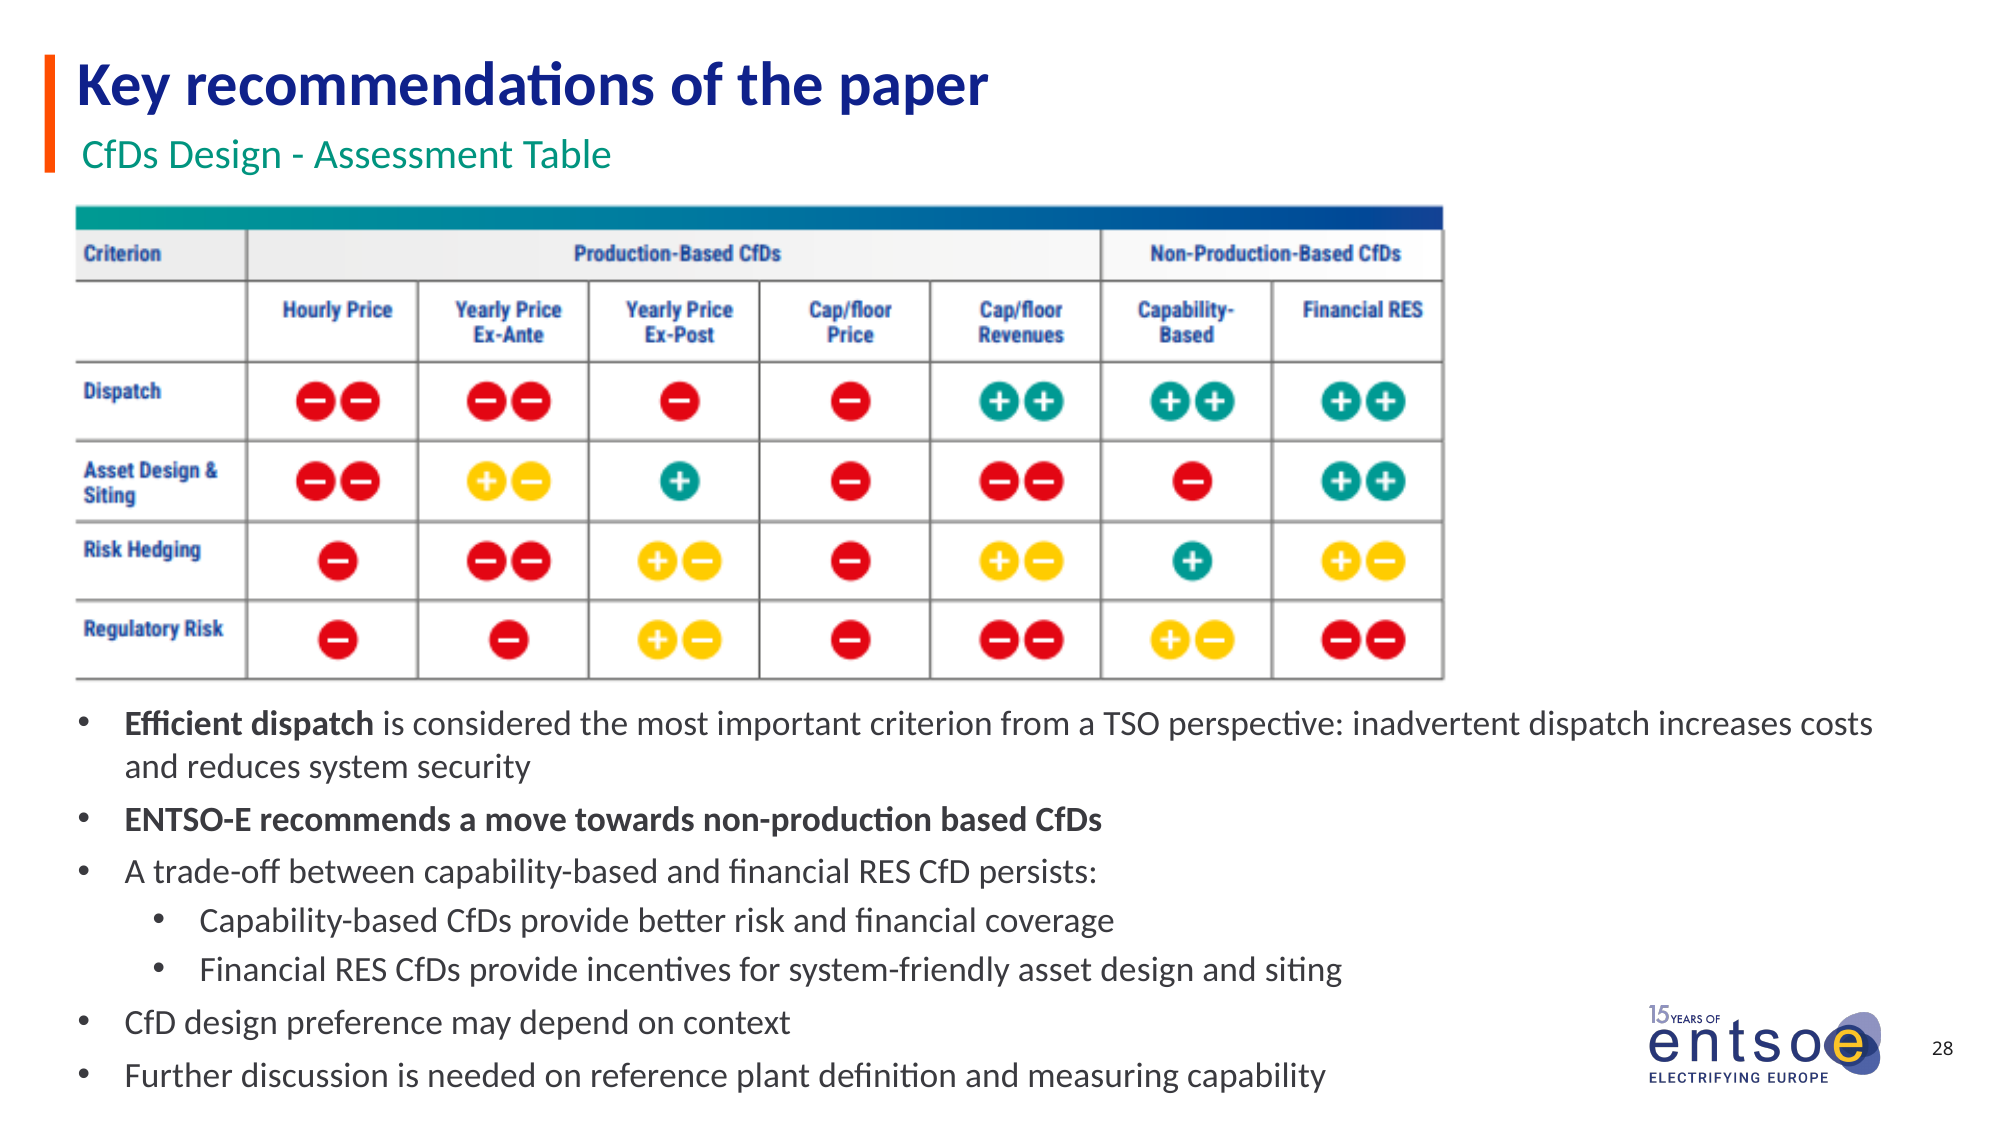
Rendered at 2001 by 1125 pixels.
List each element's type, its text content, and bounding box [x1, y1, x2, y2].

list CfDs Design - Assessment Table [66, 113, 1973, 187]
text_box Efficient dispatch is considered the most important criterion from a TSO perspective: inadvertent dispatch increases costs and reduces system security ENTSO-E recommends a move towards non-production based CfDs A trade-off between capability-based and financial RES CfD persists: Capability-based CfDs provide better risk and financial coverage Financial RES CfDs provide incentives for system-friendly asset design and siting CfD design preference may depend on context Further discussion is needed on reference plant definition and measuring capability [62, 692, 1933, 1102]
picture [66, 197, 1456, 693]
title Key recommendations of the paper [62, 55, 1969, 114]
